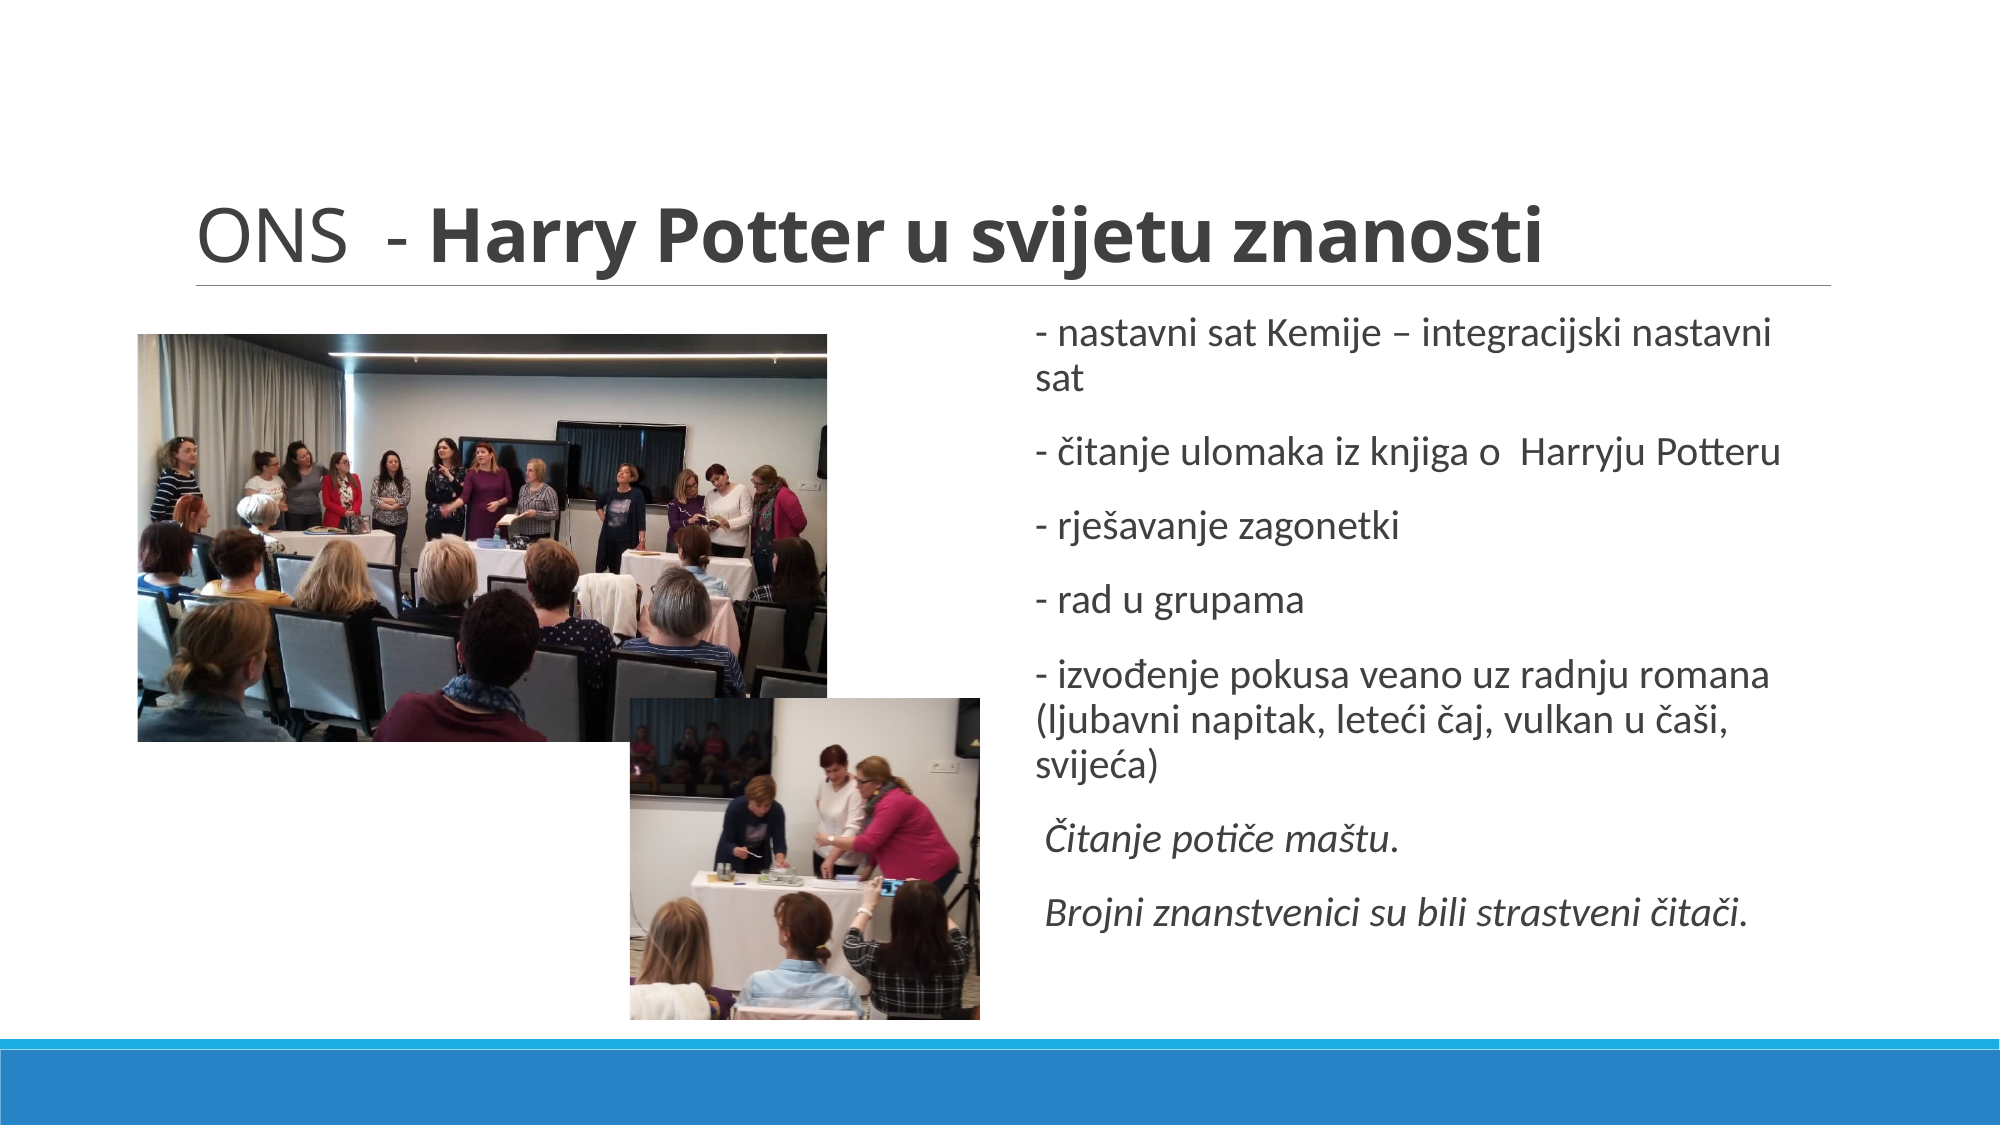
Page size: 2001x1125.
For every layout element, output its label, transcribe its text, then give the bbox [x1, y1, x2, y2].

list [137, 334, 828, 744]
list - nastavni sat Kemije – integracijski nastavni sat - čitanje ulomaka iz knjiga o Harryju Potteru - rješavanje zagonetki - rad u grupama - izvođenje pokusa veano uz radnju romana (ljubavni napitak, leteći čaj, vulkan u čaši, svijeća) Čitanje potiče maštu. Brojni znanstvenici su bili strastveni čitači. [1020, 302, 1830, 963]
picture [629, 698, 981, 1020]
title ONS - Harry Potter u svijetu znanosti [180, 47, 1830, 285]
